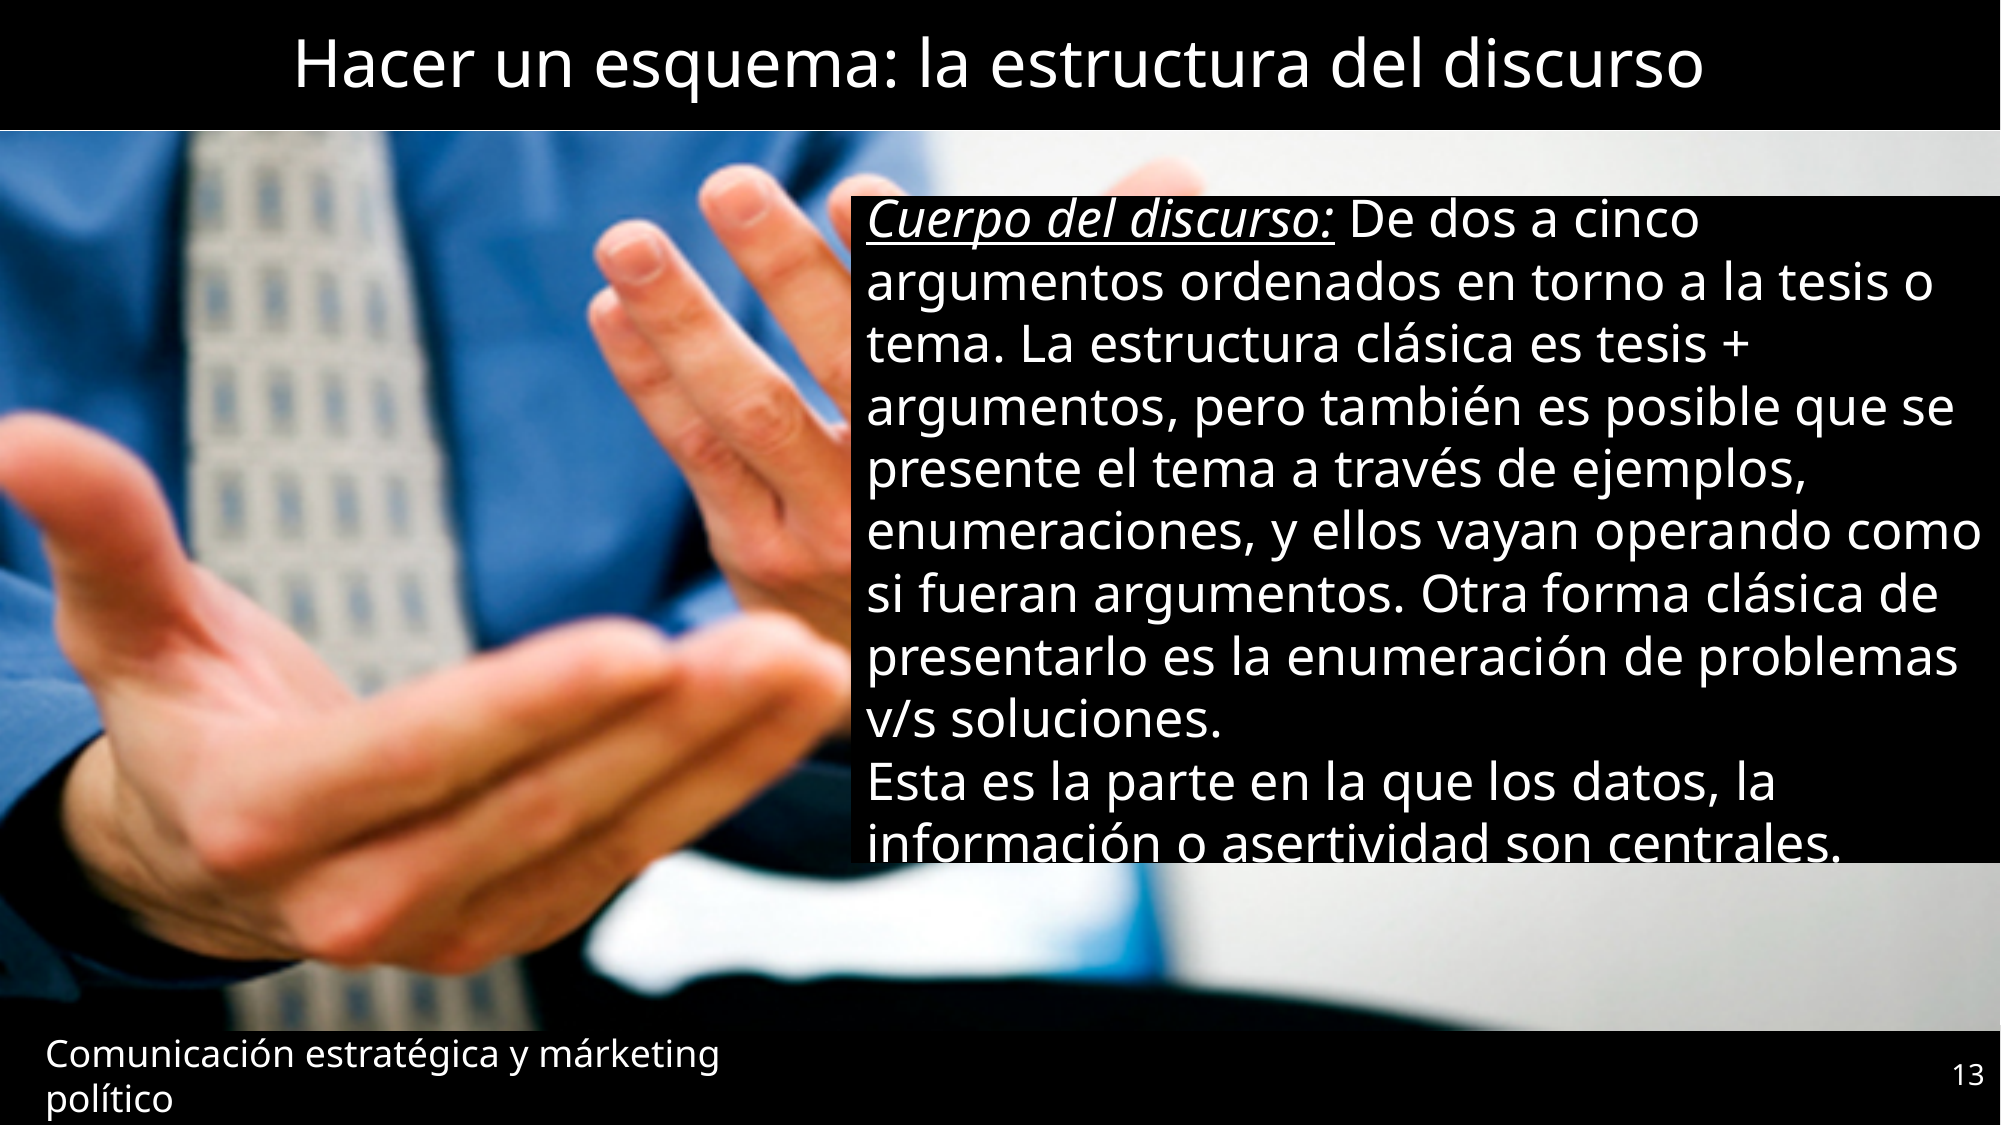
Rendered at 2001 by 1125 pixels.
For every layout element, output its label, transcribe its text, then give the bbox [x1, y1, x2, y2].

picture [0, 131, 2000, 1031]
slide_number 13 [1550, 1045, 2000, 1106]
footer Comunicación estratégica y márketing político [30, 1045, 871, 1105]
title Hacer un esquema: la estructura del discurso [0, 1, 2000, 131]
